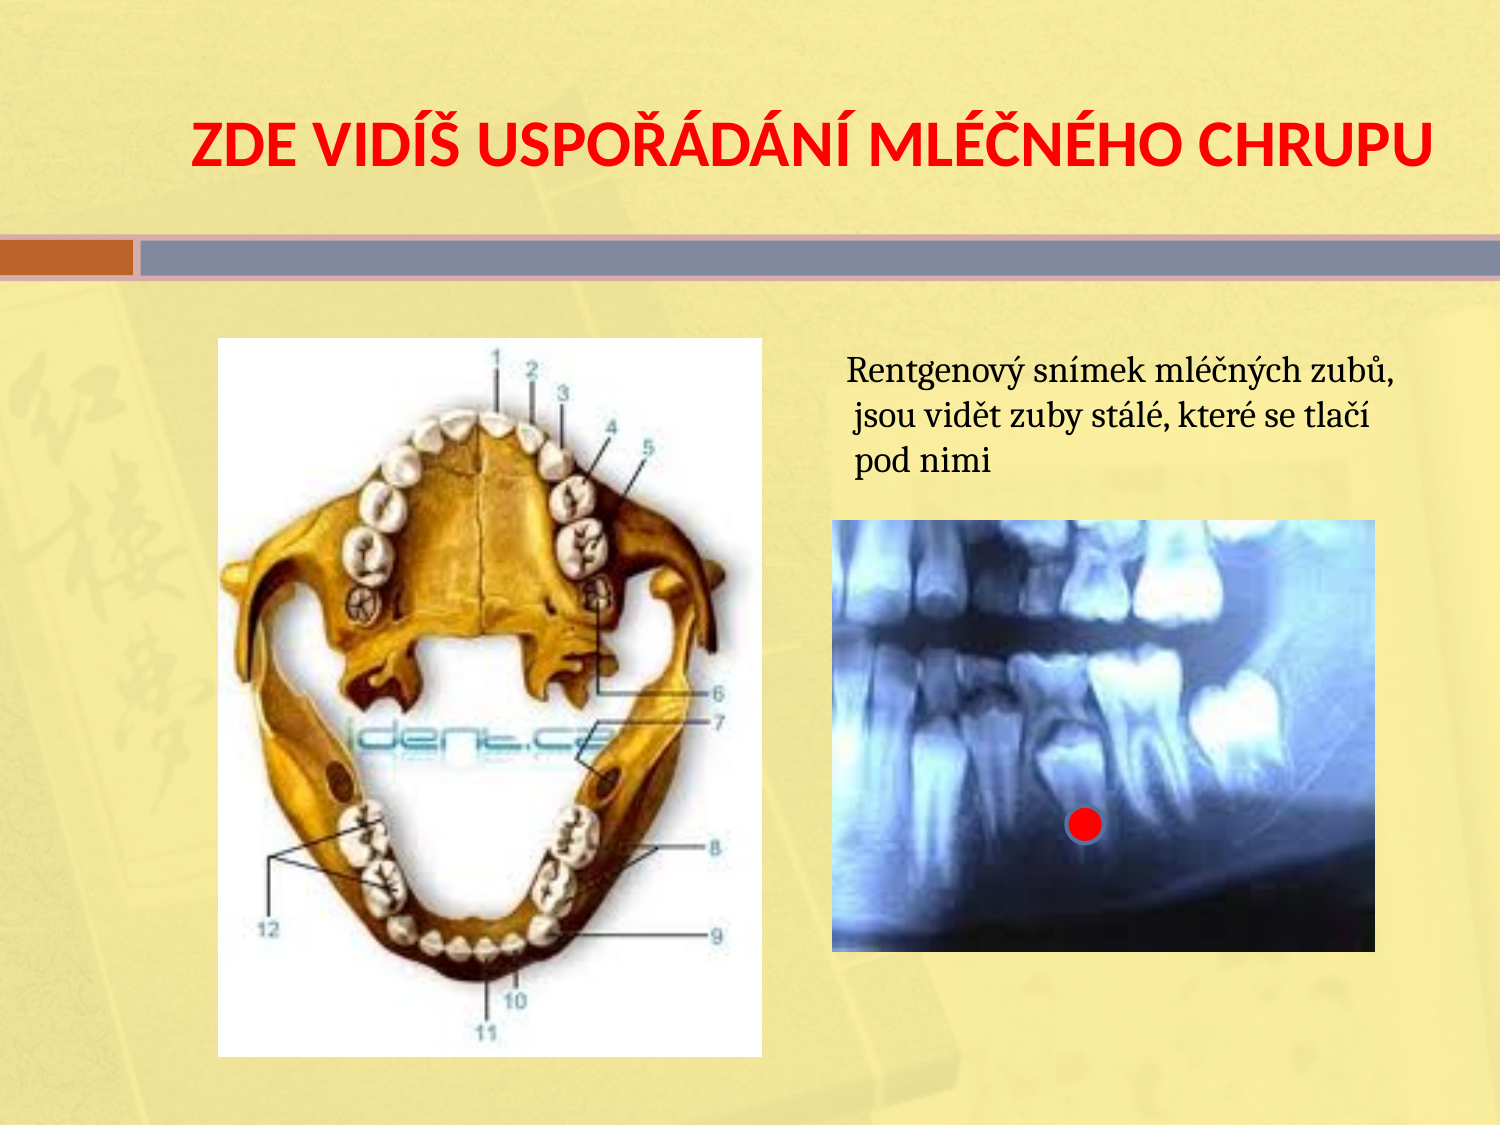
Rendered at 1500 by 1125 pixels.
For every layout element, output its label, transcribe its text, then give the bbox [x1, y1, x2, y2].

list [217, 337, 763, 1058]
text_box Rentgenový snímek mléčných zubů, jsou vidět zuby stálé, které se tlačí pod nimi [831, 338, 1410, 488]
title ZDE VIDÍŠ USPOŘÁDÁNÍ MLÉČNÉHO CHRUPU [138, 46, 1489, 234]
picture [832, 519, 1376, 952]
